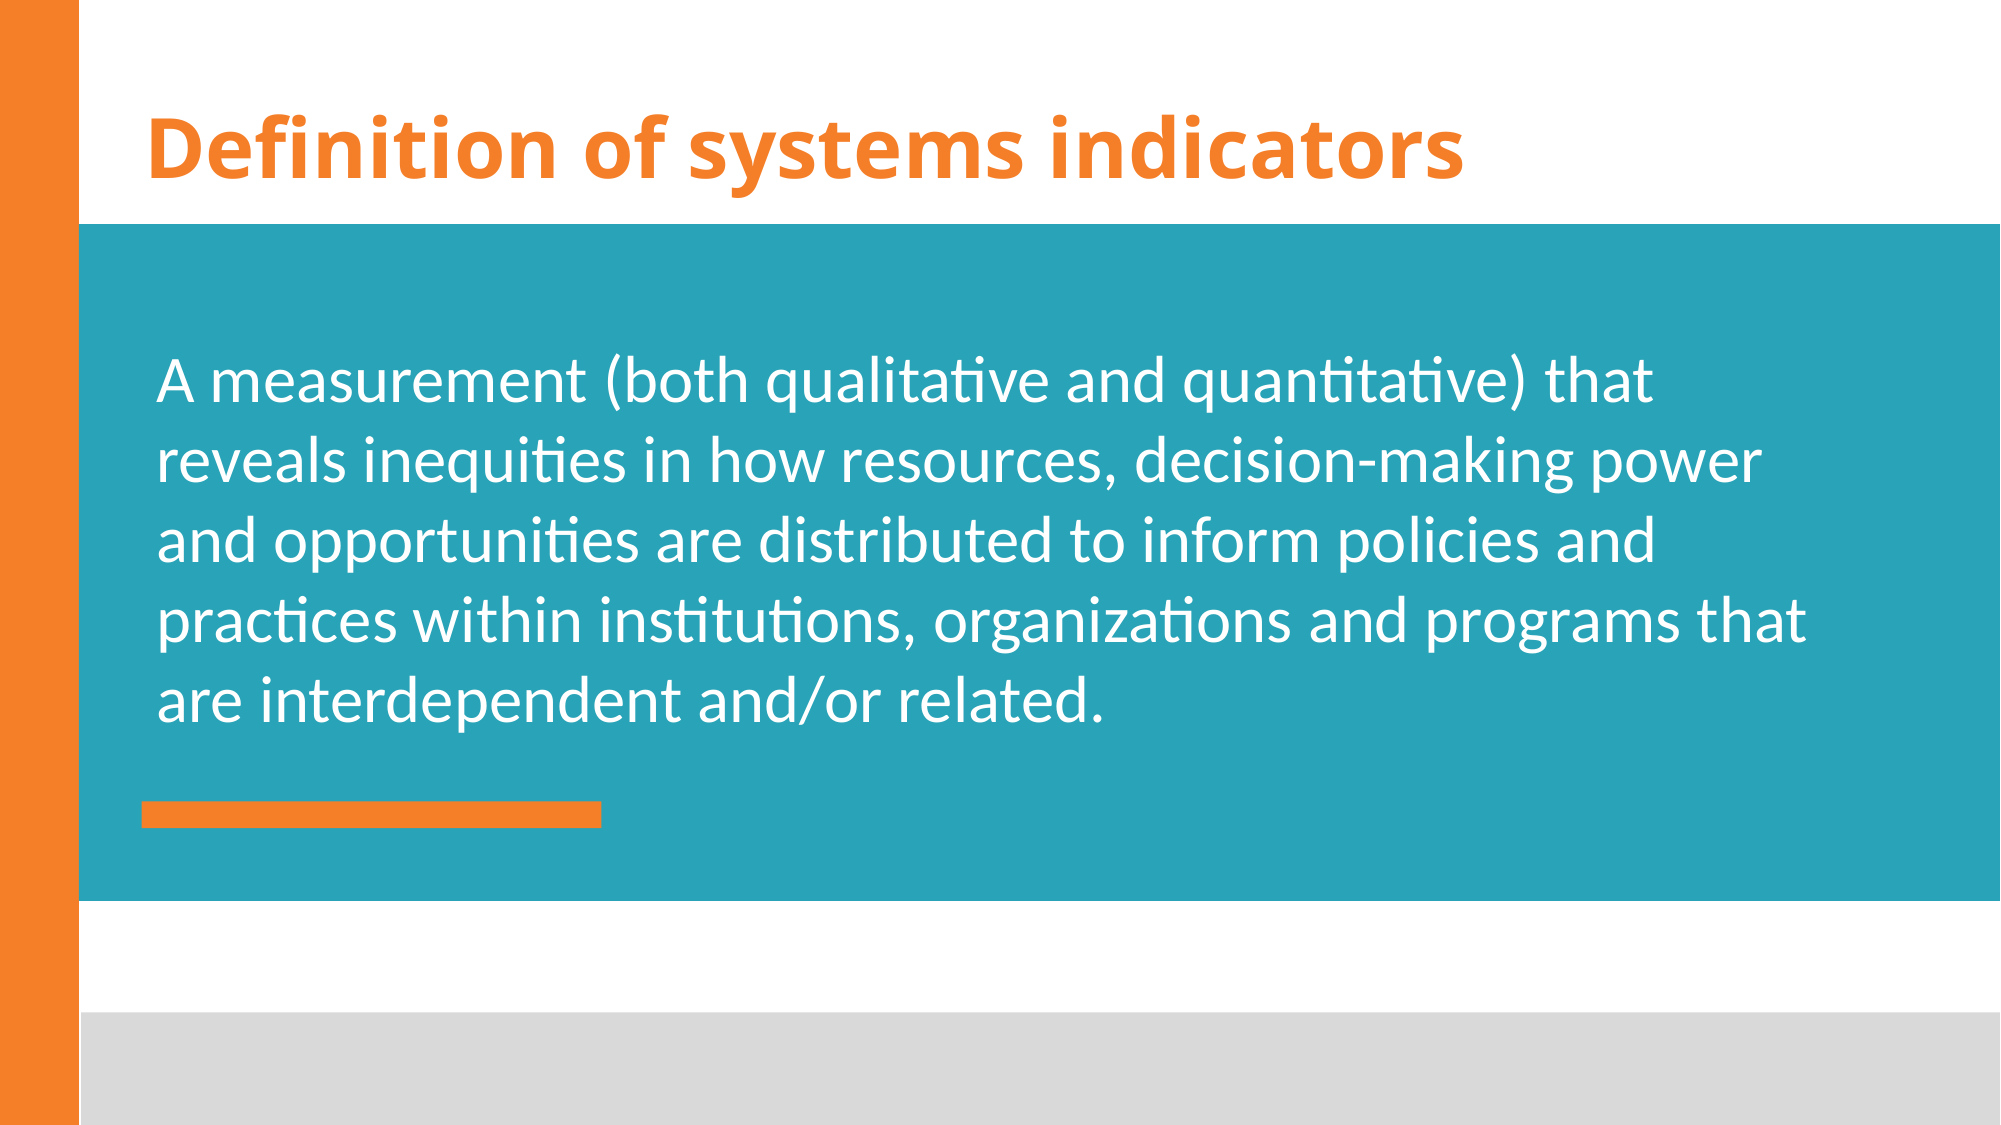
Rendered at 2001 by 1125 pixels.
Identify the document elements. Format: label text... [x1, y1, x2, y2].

text_box [77, 222, 2000, 903]
text_box [79, 1010, 2000, 1125]
text_box A measurement (both qualitative and quantitative) that reveals inequities in how resources, decision-making power and opportunities are distributed to inform policies and practices within institutions, organizations and programs that are interdependent and/or related. [141, 328, 1831, 761]
text_box Definition of systems indicators [129, 99, 1855, 267]
text_box [140, 799, 604, 830]
text_box [0, 0, 81, 1125]
